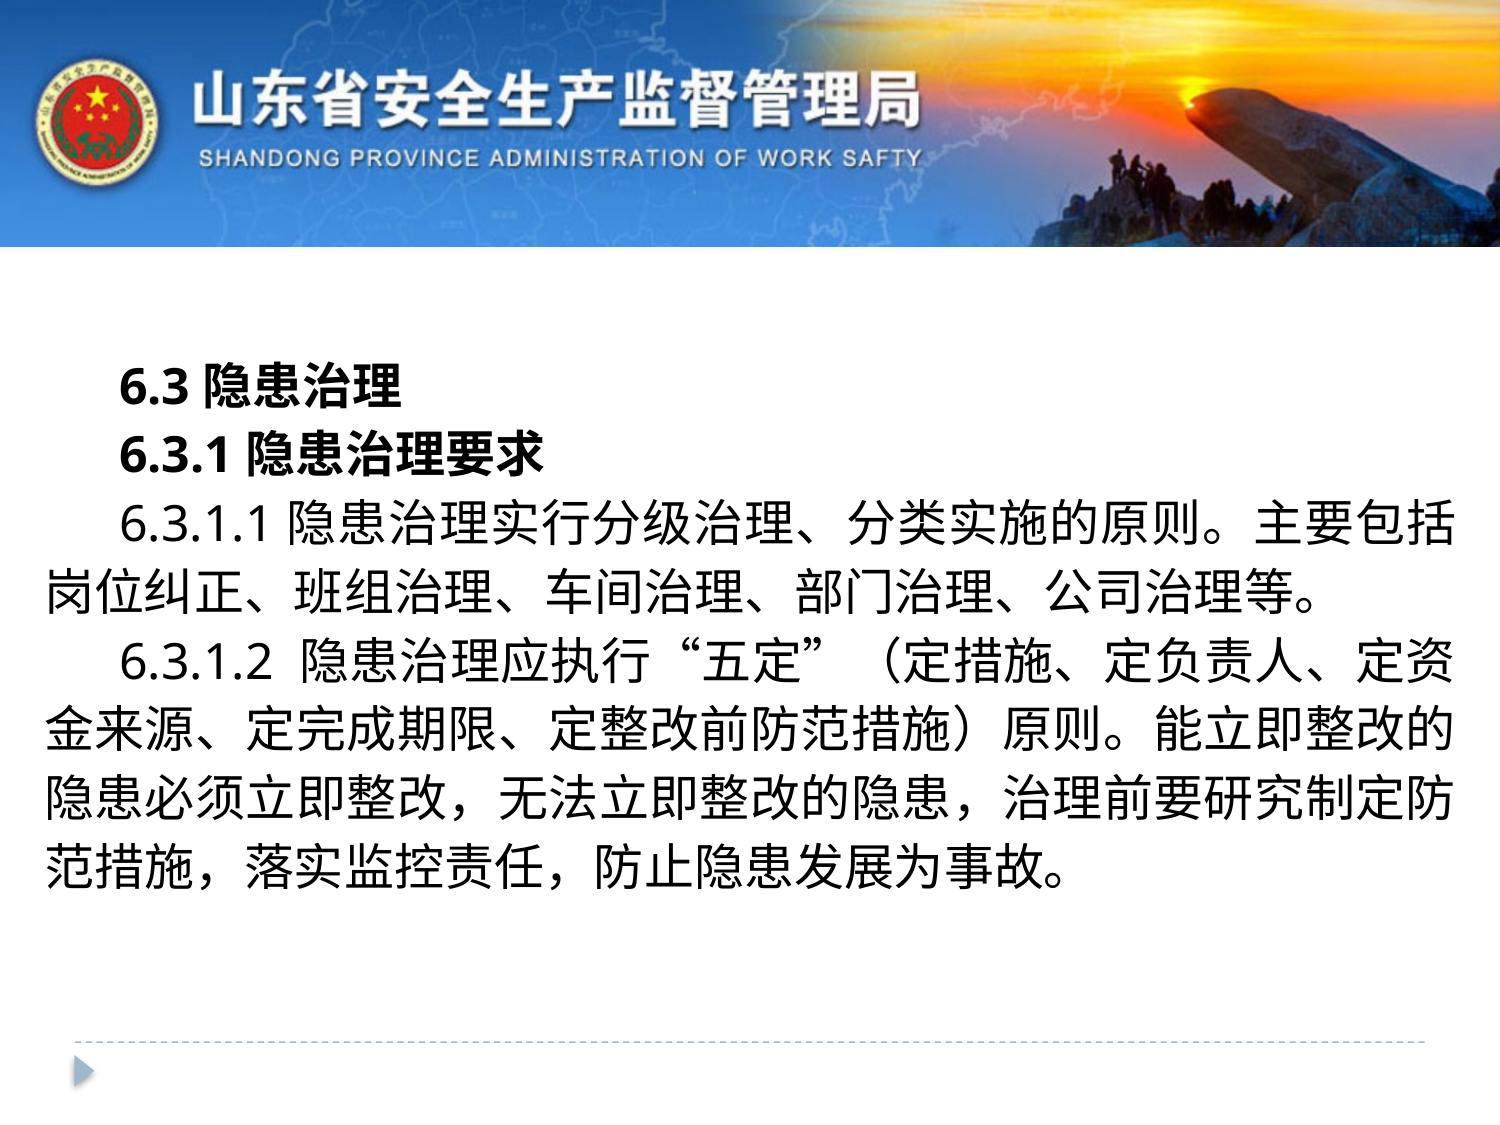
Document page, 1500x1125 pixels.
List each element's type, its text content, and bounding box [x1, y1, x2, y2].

text_box 6.3隐患治理 6.3.1隐患治理要求 6.3.1.1隐患治理实行分级治理、分类实施的原则。主要包括岗位纠正、班组治理、车间治理、部门治理、公司治理等。 6.3.1.2 隐患治理应执行“五定”（定措施、定负责人、定资金来源、定完成期限、定整改前防范措施）原则。能立即整改的隐患必须立即整改，无法立即整改的隐患，治理前要研究制定防范措施，落实监控责任，防止隐患发展为事故。 [29, 338, 1471, 903]
picture [0, 0, 1500, 247]
